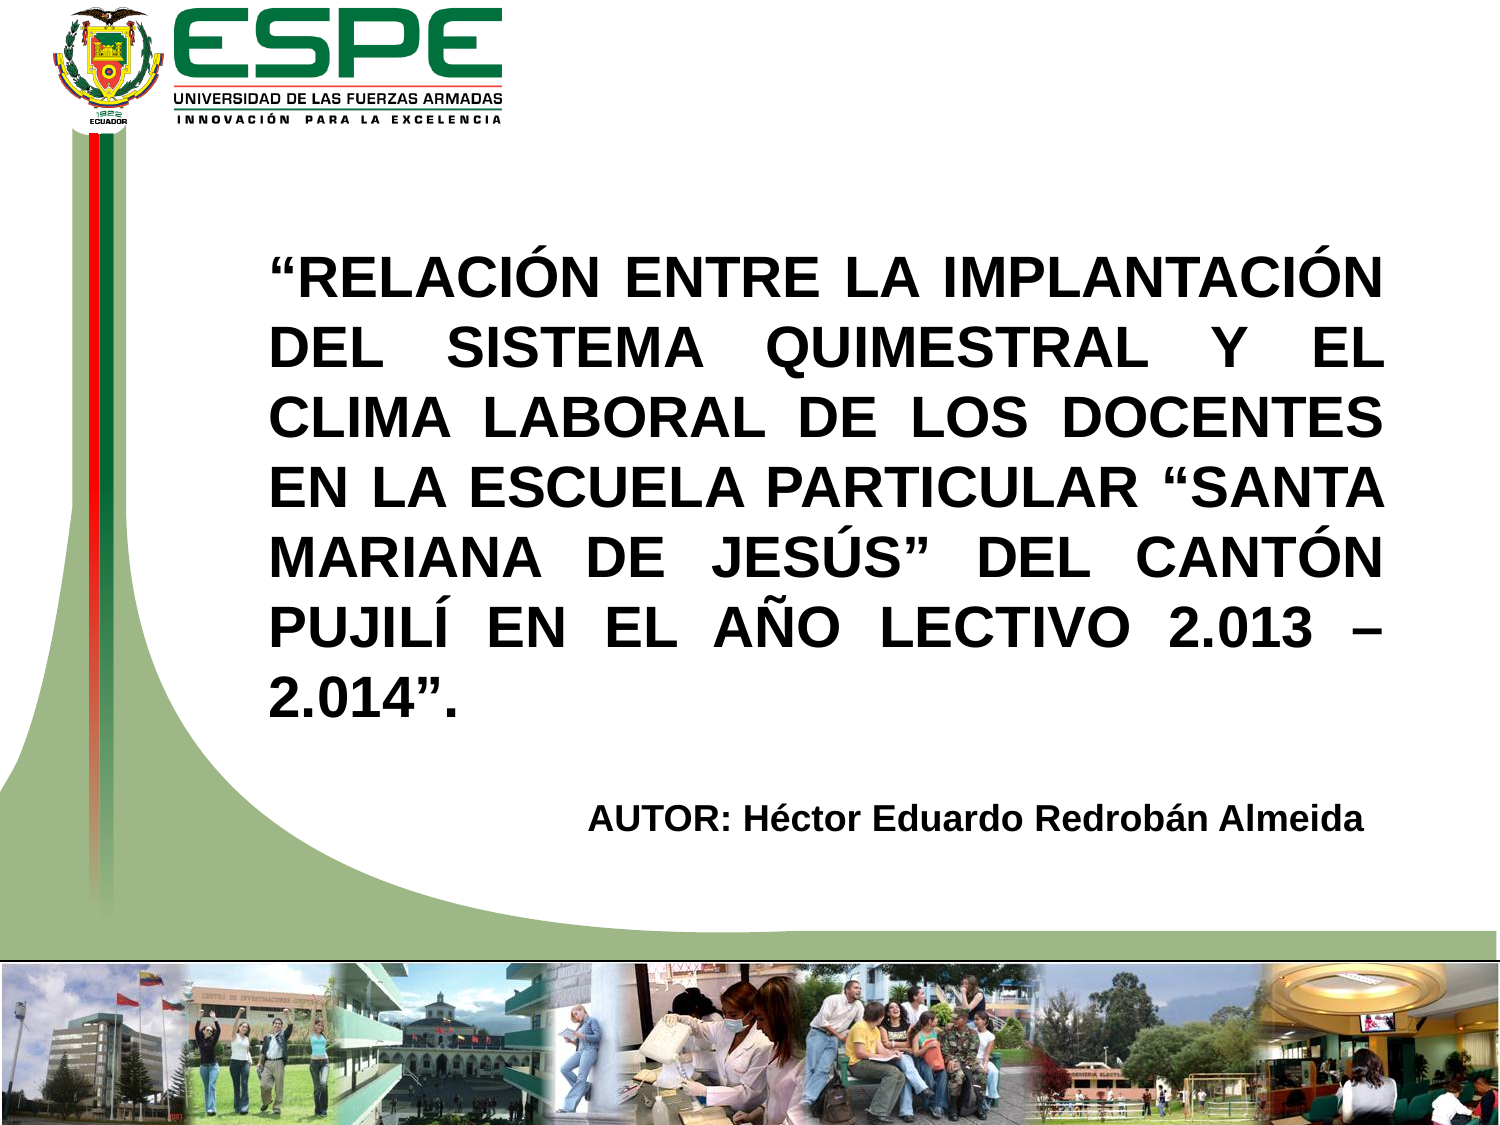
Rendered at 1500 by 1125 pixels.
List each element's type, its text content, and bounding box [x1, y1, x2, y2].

picture [53, 7, 502, 124]
text_box AUTOR: Héctor Eduardo Redrobán Almeida [572, 786, 1424, 892]
text_box “RELACIÓN ENTRE LA IMPLANTACIÓN DEL SISTEMA QUIMESTRAL Y EL CLIMA LABORAL DE LOS DOCENTES EN LA ESCUELA PARTICULAR “SANTA MARIANA DE JESÚS” DEL CANTÓN PUJILÍ EN EL AÑO LECTIVO 2.013 – 2.014”. [253, 231, 1400, 737]
picture [0, 962, 1500, 1125]
